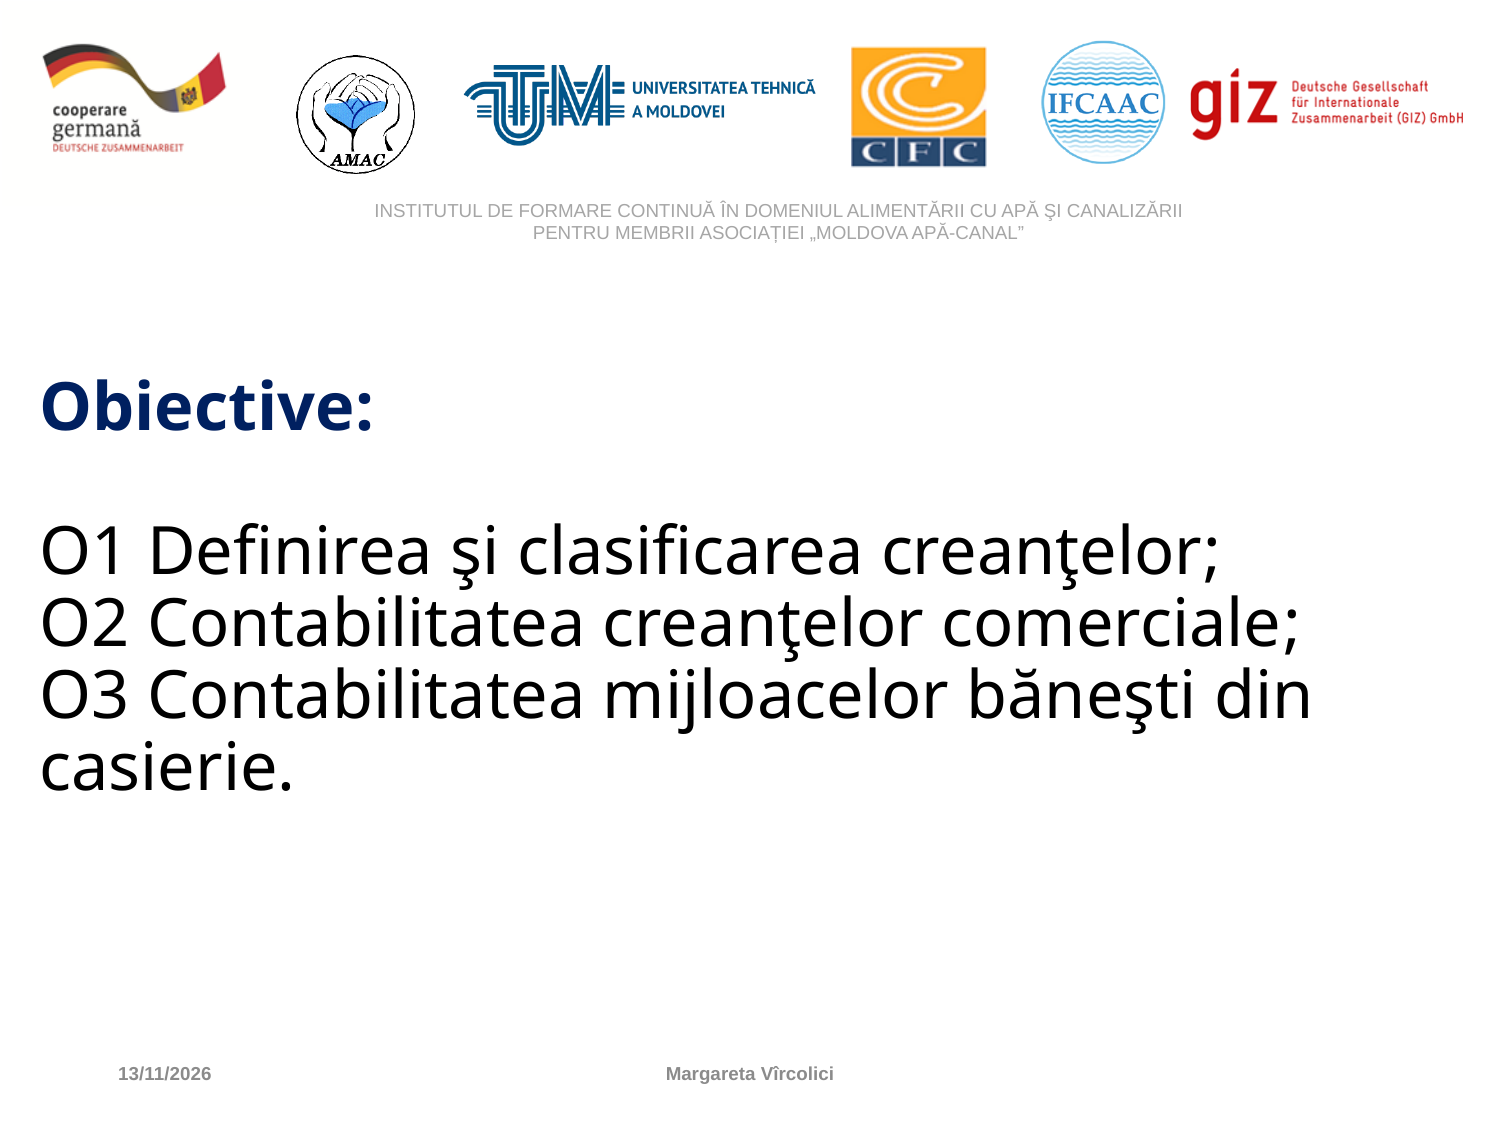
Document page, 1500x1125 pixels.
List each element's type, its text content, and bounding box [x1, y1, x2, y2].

picture [296, 55, 415, 174]
footer Margareta Vîrcolici [496, 1042, 1004, 1103]
text_box INSTITUTUL DE FORMARE CONTINUĂ ÎN DOMENIUL ALIMENTĂRII CU APĂ ŞI CANALIZĂRII PENTRU MEMBRII ASOCIAȚIEI „MOLDOVA APĂ-CANAL” [190, 171, 1366, 251]
picture [1034, 32, 1172, 170]
picture [849, 37, 991, 179]
picture [2, 1, 270, 206]
picture [1179, 62, 1477, 154]
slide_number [103, 1042, 441, 1103]
picture [454, 59, 821, 152]
title Obiective: O1 Definirea şi clasificarea creanţelor; O2 Contabilitatea creanţelor comerciale; O3 Contabilitatea mijloacelor băneşti din casierie. [24, 302, 1475, 1028]
